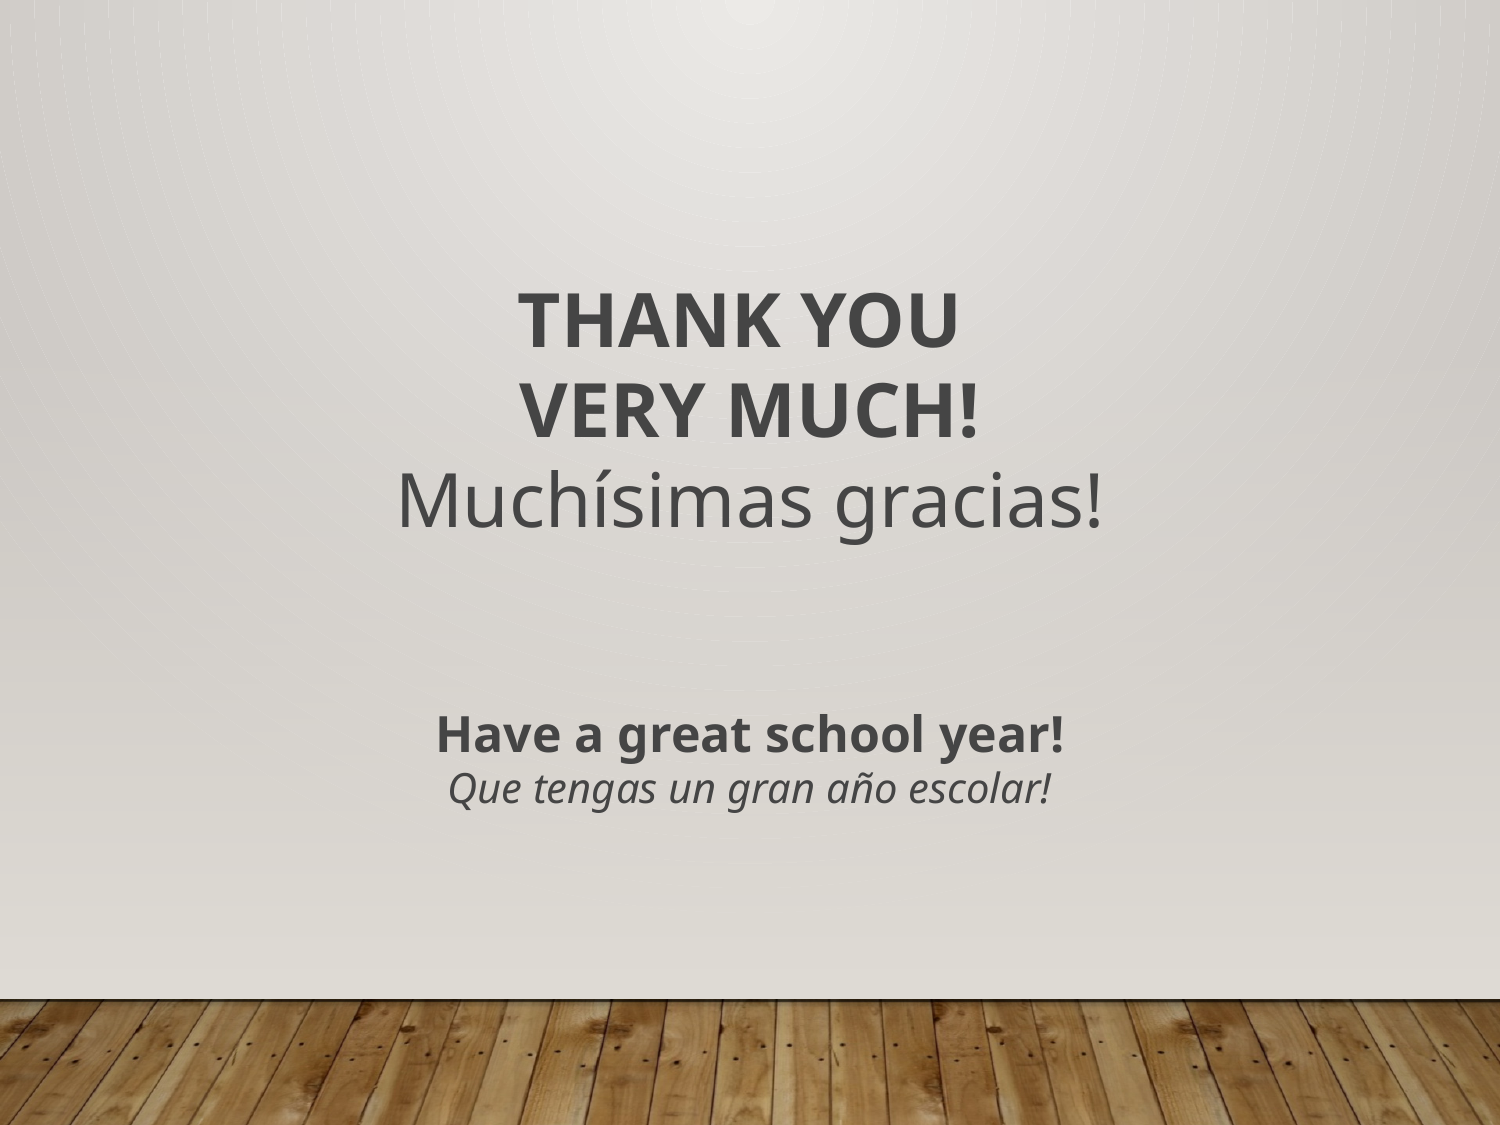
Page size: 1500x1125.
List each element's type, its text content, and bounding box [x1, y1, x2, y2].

text_box THANK YOU VERY MUCH! Muchísimas gracias! Have a great school year! Que tengas un gran año escolar! [187, 174, 1313, 820]
picture [0, 999, 1500, 1125]
